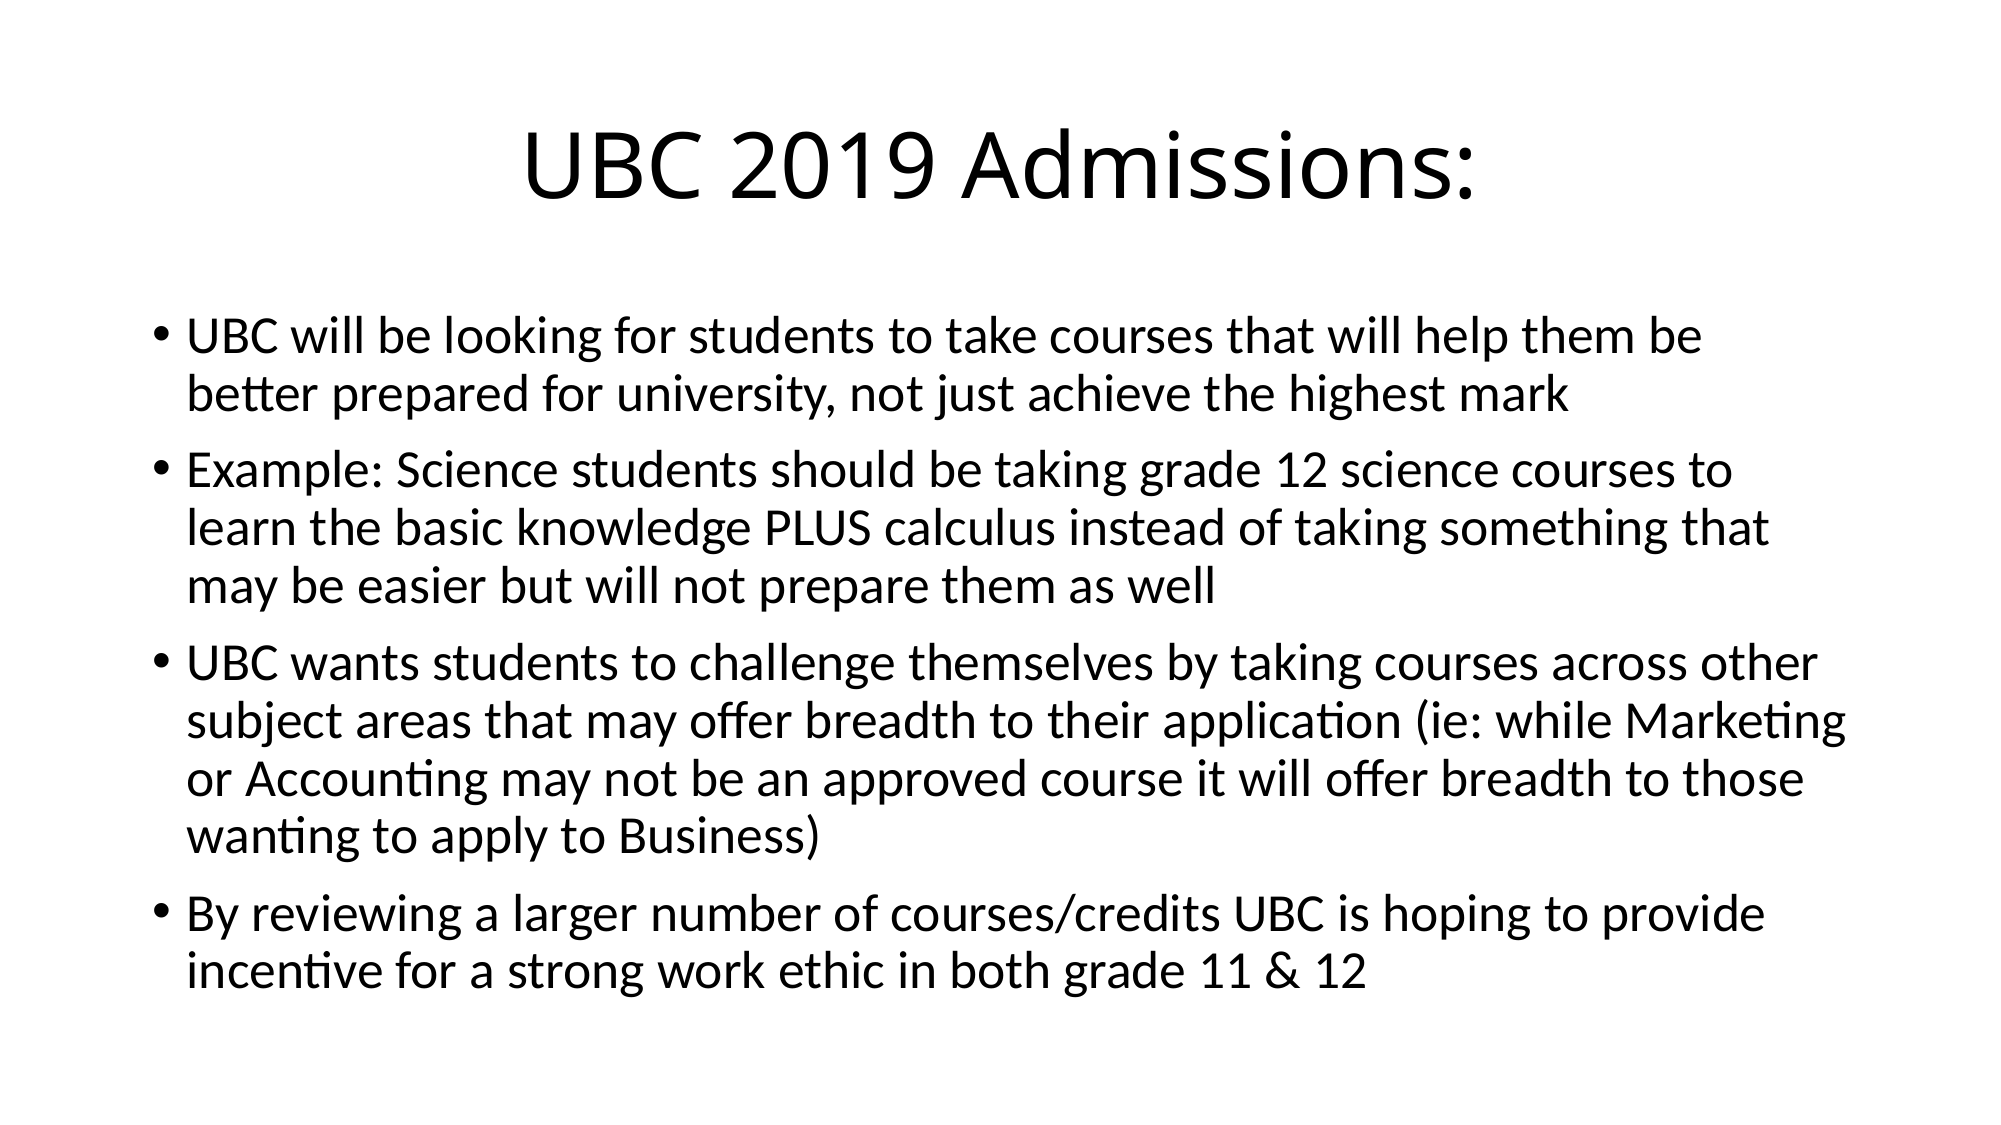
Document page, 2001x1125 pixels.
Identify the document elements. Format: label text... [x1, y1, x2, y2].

list UBC will be looking for students to take courses that will help them be better prepared for university, not just achieve the highest mark Example: Science students should be taking grade 12 science courses to learn the basic knowledge PLUS calculus instead of taking something that may be easier but will not prepare them as well UBC wants students to challenge themselves by taking courses across other subject areas that may offer breadth to their application (ie: while Marketing or Accounting may not be an approved course it will offer breadth to those wanting to apply to Business) By reviewing a larger number of courses/credits UBC is hoping to provide incentive for a strong work ethic in both grade 11 & 12 [137, 299, 1863, 1014]
title UBC 2019 Admissions: [137, 59, 1863, 278]
